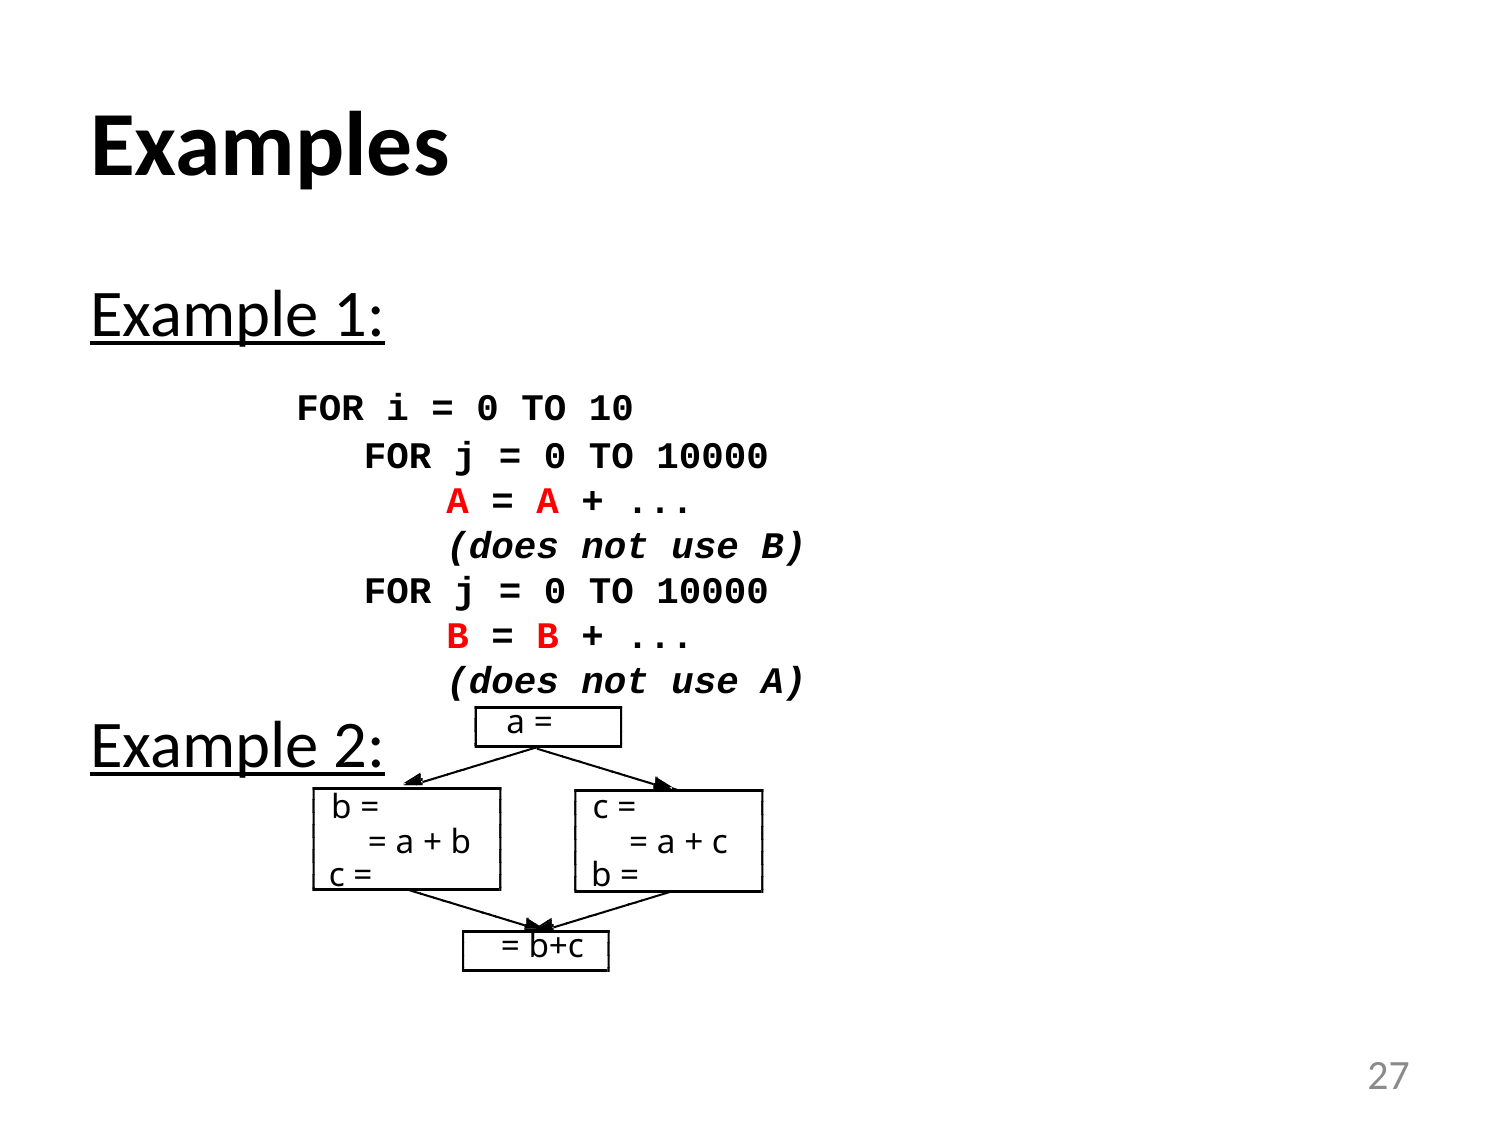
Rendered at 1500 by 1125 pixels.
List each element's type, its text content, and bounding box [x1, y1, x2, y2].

slide_number 27 [1074, 1042, 1425, 1103]
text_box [312, 699, 764, 973]
title Examples [75, 45, 1425, 233]
list Example 1: FOR i = 0 TO 10 FOR j = 0 TO 10000 A = A + ... (does not use B) FOR j = 0 TO 10000 B = B + ... (does not use A) Example 2: [75, 262, 1425, 1005]
